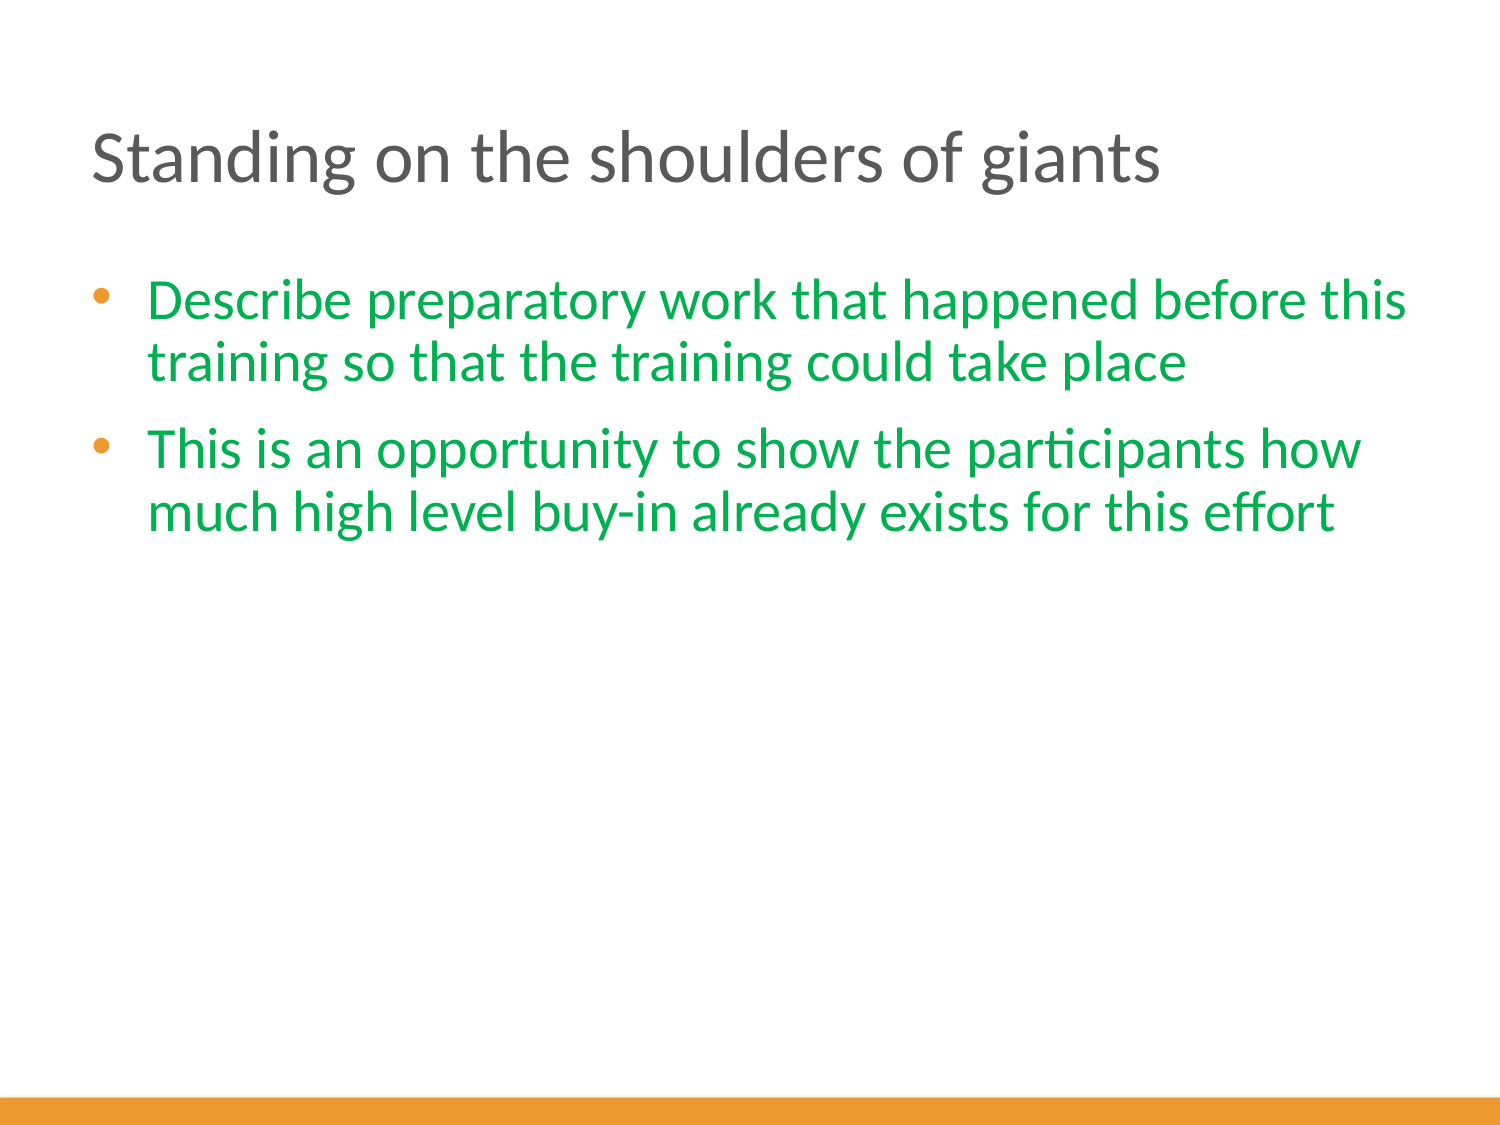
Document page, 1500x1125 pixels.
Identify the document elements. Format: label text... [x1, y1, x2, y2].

list Describe preparatory work that happened before this training so that the training could take place This is an opportunity to show the participants how much high level buy-in already exists for this effort [76, 260, 1425, 946]
title Standing on the shoulders of giants [76, 73, 1425, 233]
